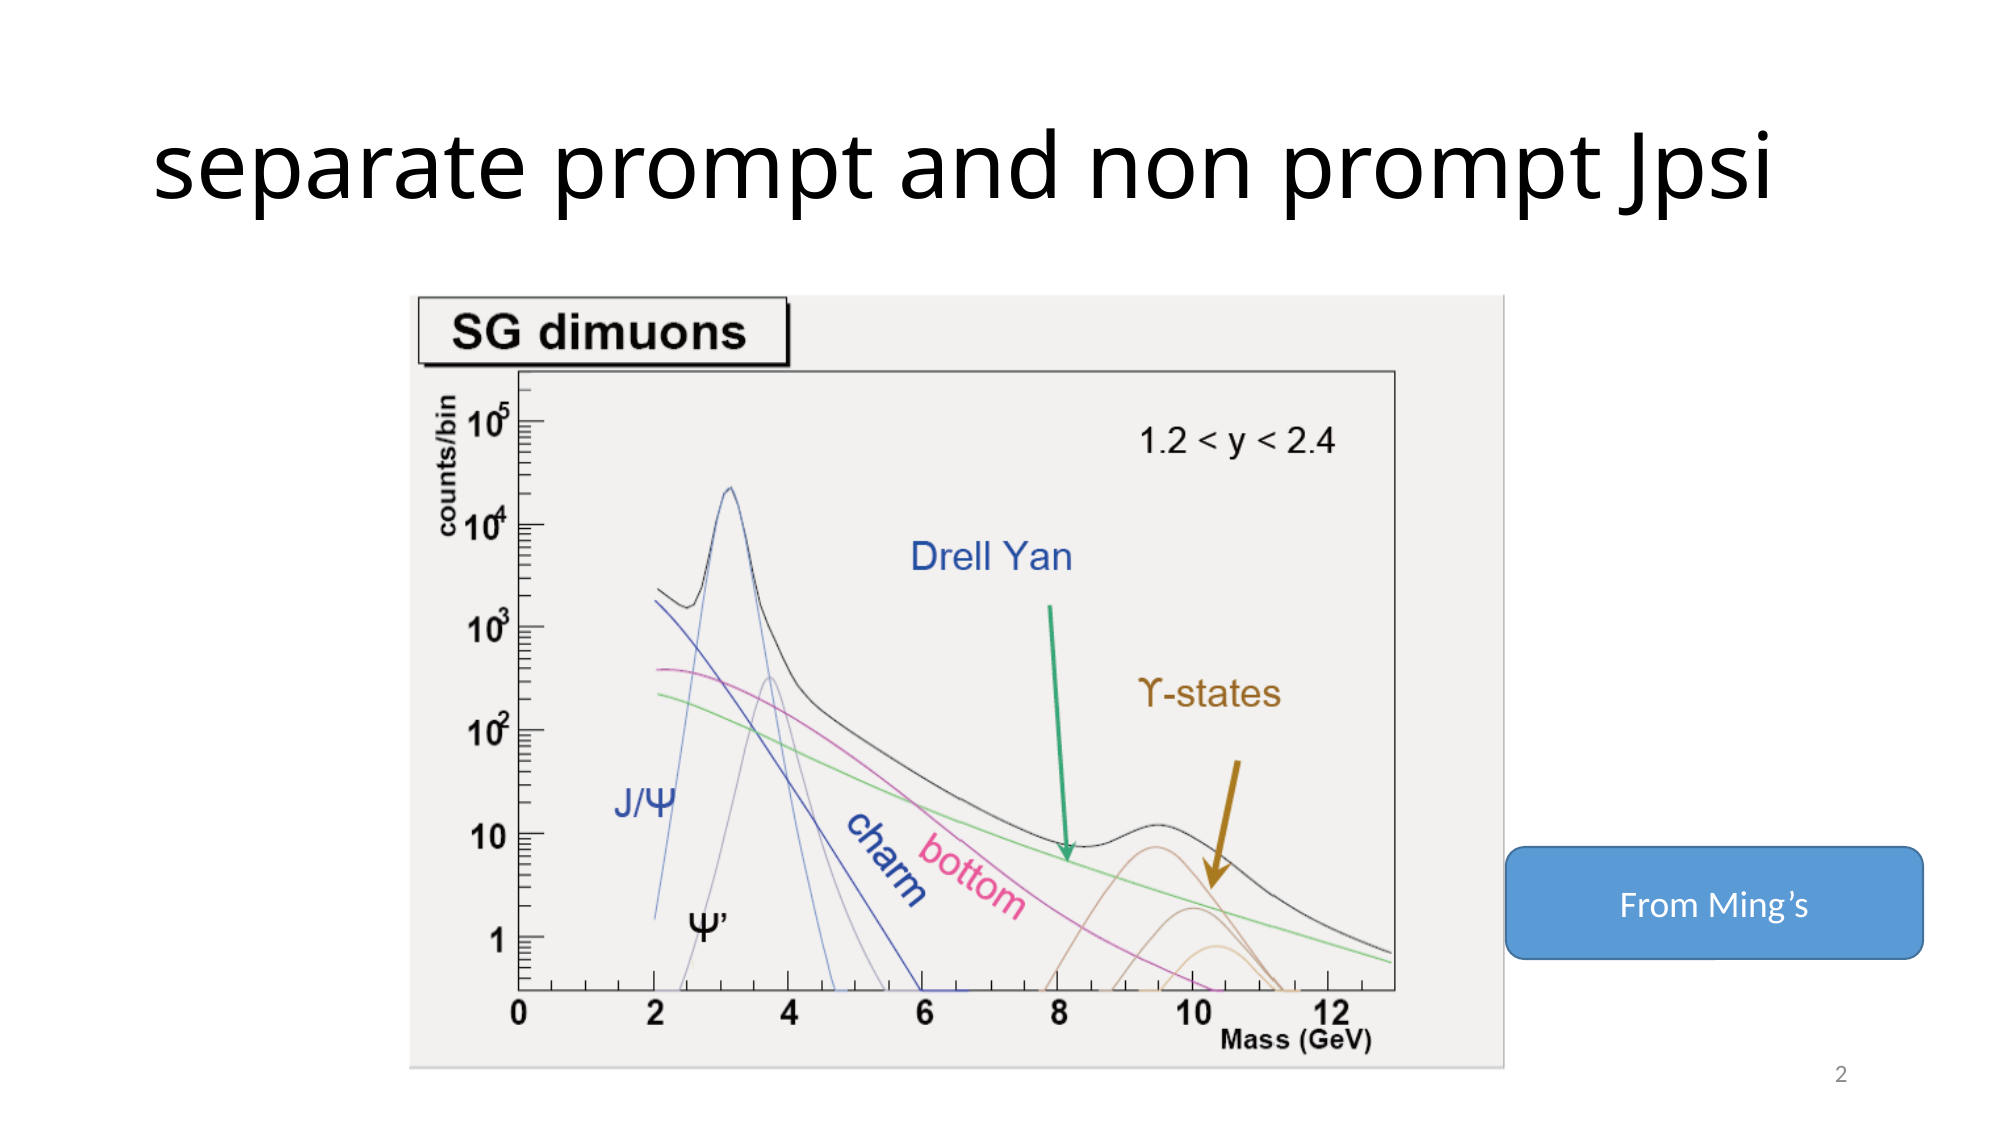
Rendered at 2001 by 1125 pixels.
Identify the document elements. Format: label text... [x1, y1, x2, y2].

title separate prompt and non prompt Jpsi [137, 59, 1863, 278]
text_box From Ming’s [1506, 845, 1925, 961]
slide_number 2 [1412, 1042, 1863, 1103]
picture [408, 294, 1506, 1071]
